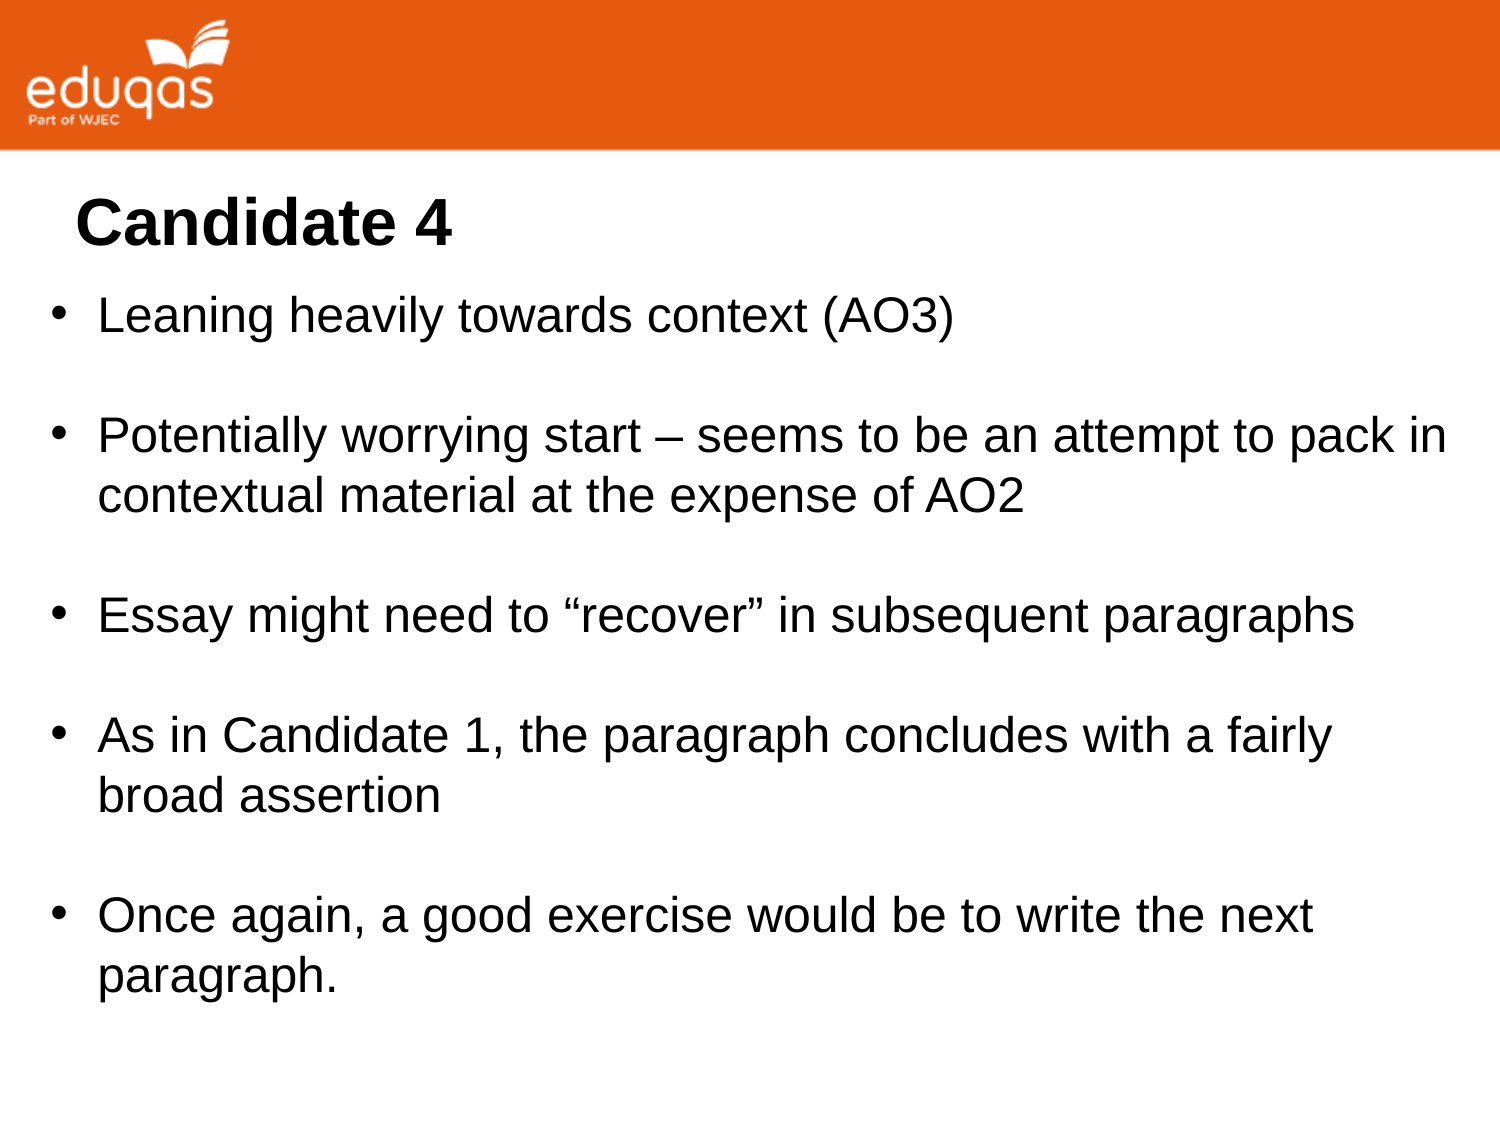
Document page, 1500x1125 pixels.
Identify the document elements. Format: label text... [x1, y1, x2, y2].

list Candidate 4 [60, 171, 1442, 269]
picture [0, 0, 1500, 215]
text_box Leaning heavily towards context (AO3) Potentially worrying start – seems to be an attempt to pack in contextual material at the expense of AO2 Essay might need to “recover” in subsequent paragraphs As in Candidate 1, the paragraph concludes with a fairly broad assertion Once again, a good exercise would be to write the next paragraph. [35, 275, 1472, 1010]
